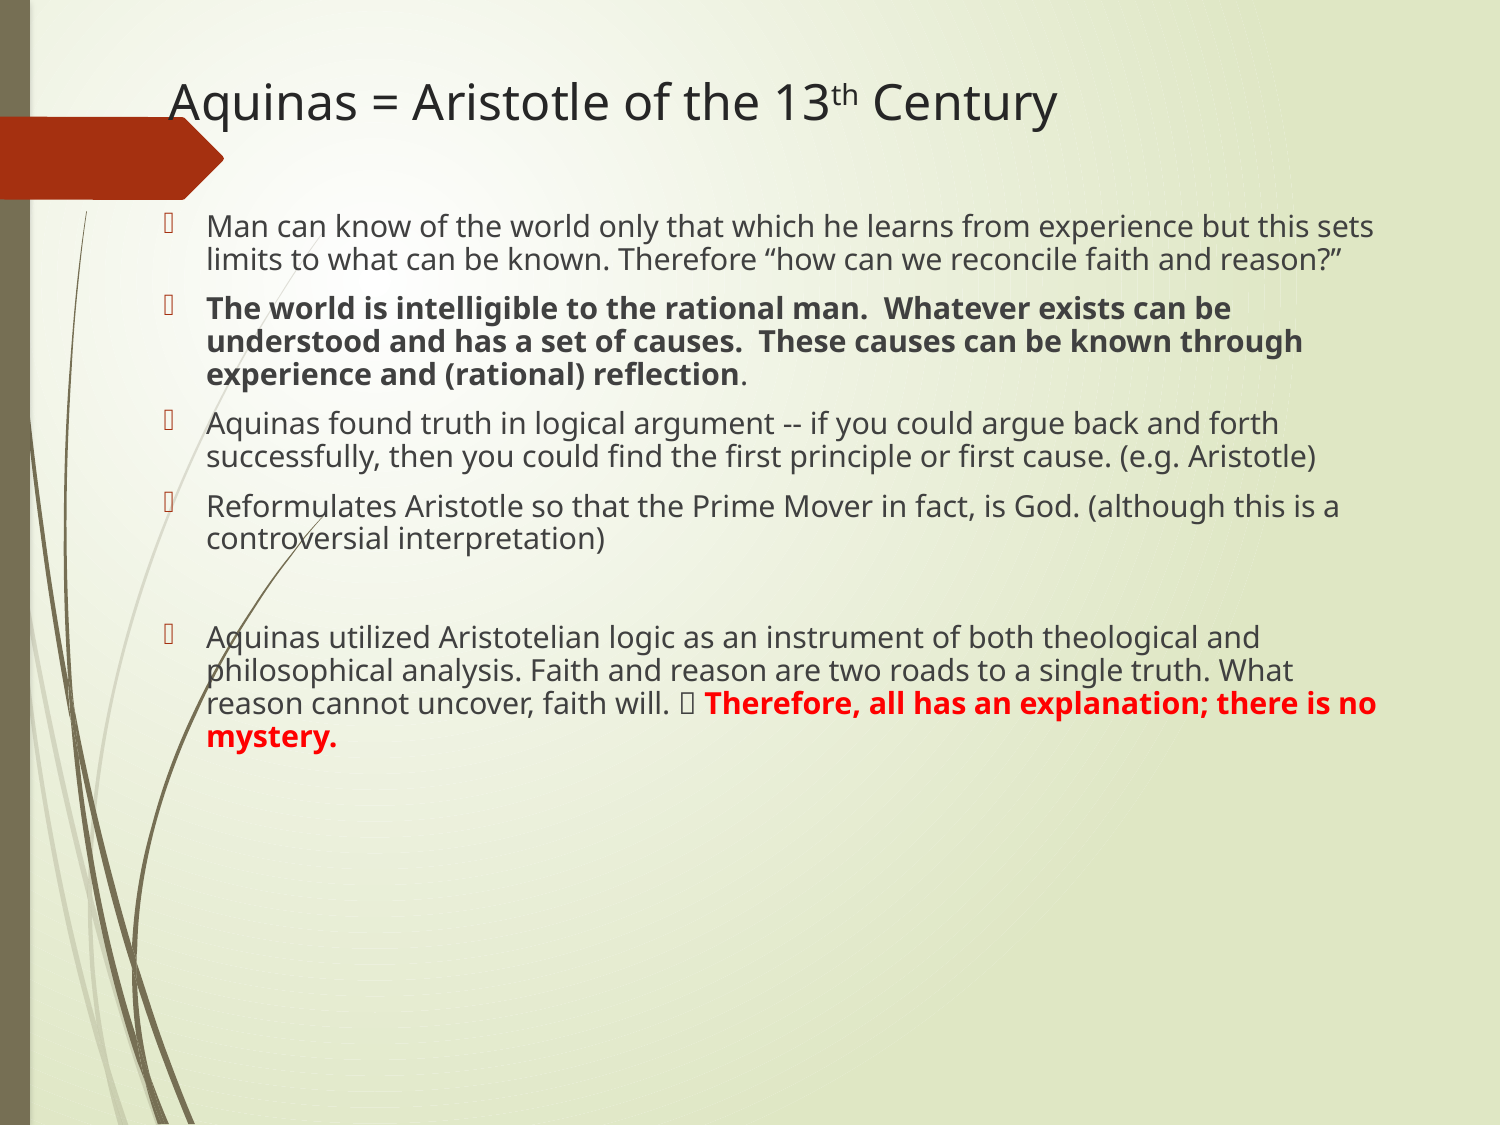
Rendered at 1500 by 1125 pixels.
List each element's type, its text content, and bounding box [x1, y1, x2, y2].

list Man can know of the world only that which he learns from experience but this sets limits to what can be known. Therefore “how can we reconcile faith and reason?” The world is intelligible to the rational man. Whatever exists can be understood and has a set of causes. These causes can be known through experience and (rational) reflection. Aquinas found truth in logical argument -- if you could argue back and forth successfully, then you could find the first principle or first cause. (e.g. Aristotle) Reformulates Aristotle so that the Prime Mover in fact, is God. (although this is a controversial interpretation) Aquinas utilized Aristotelian logic as an instrument of both theological and philosophical analysis. Faith and reason are two roads to a single truth. What reason cannot uncover, faith will.  Therefore, all has an explanation; there is no mystery. [148, 203, 1401, 794]
title Aquinas = Aristotle of the 13th Century [153, 62, 1407, 188]
